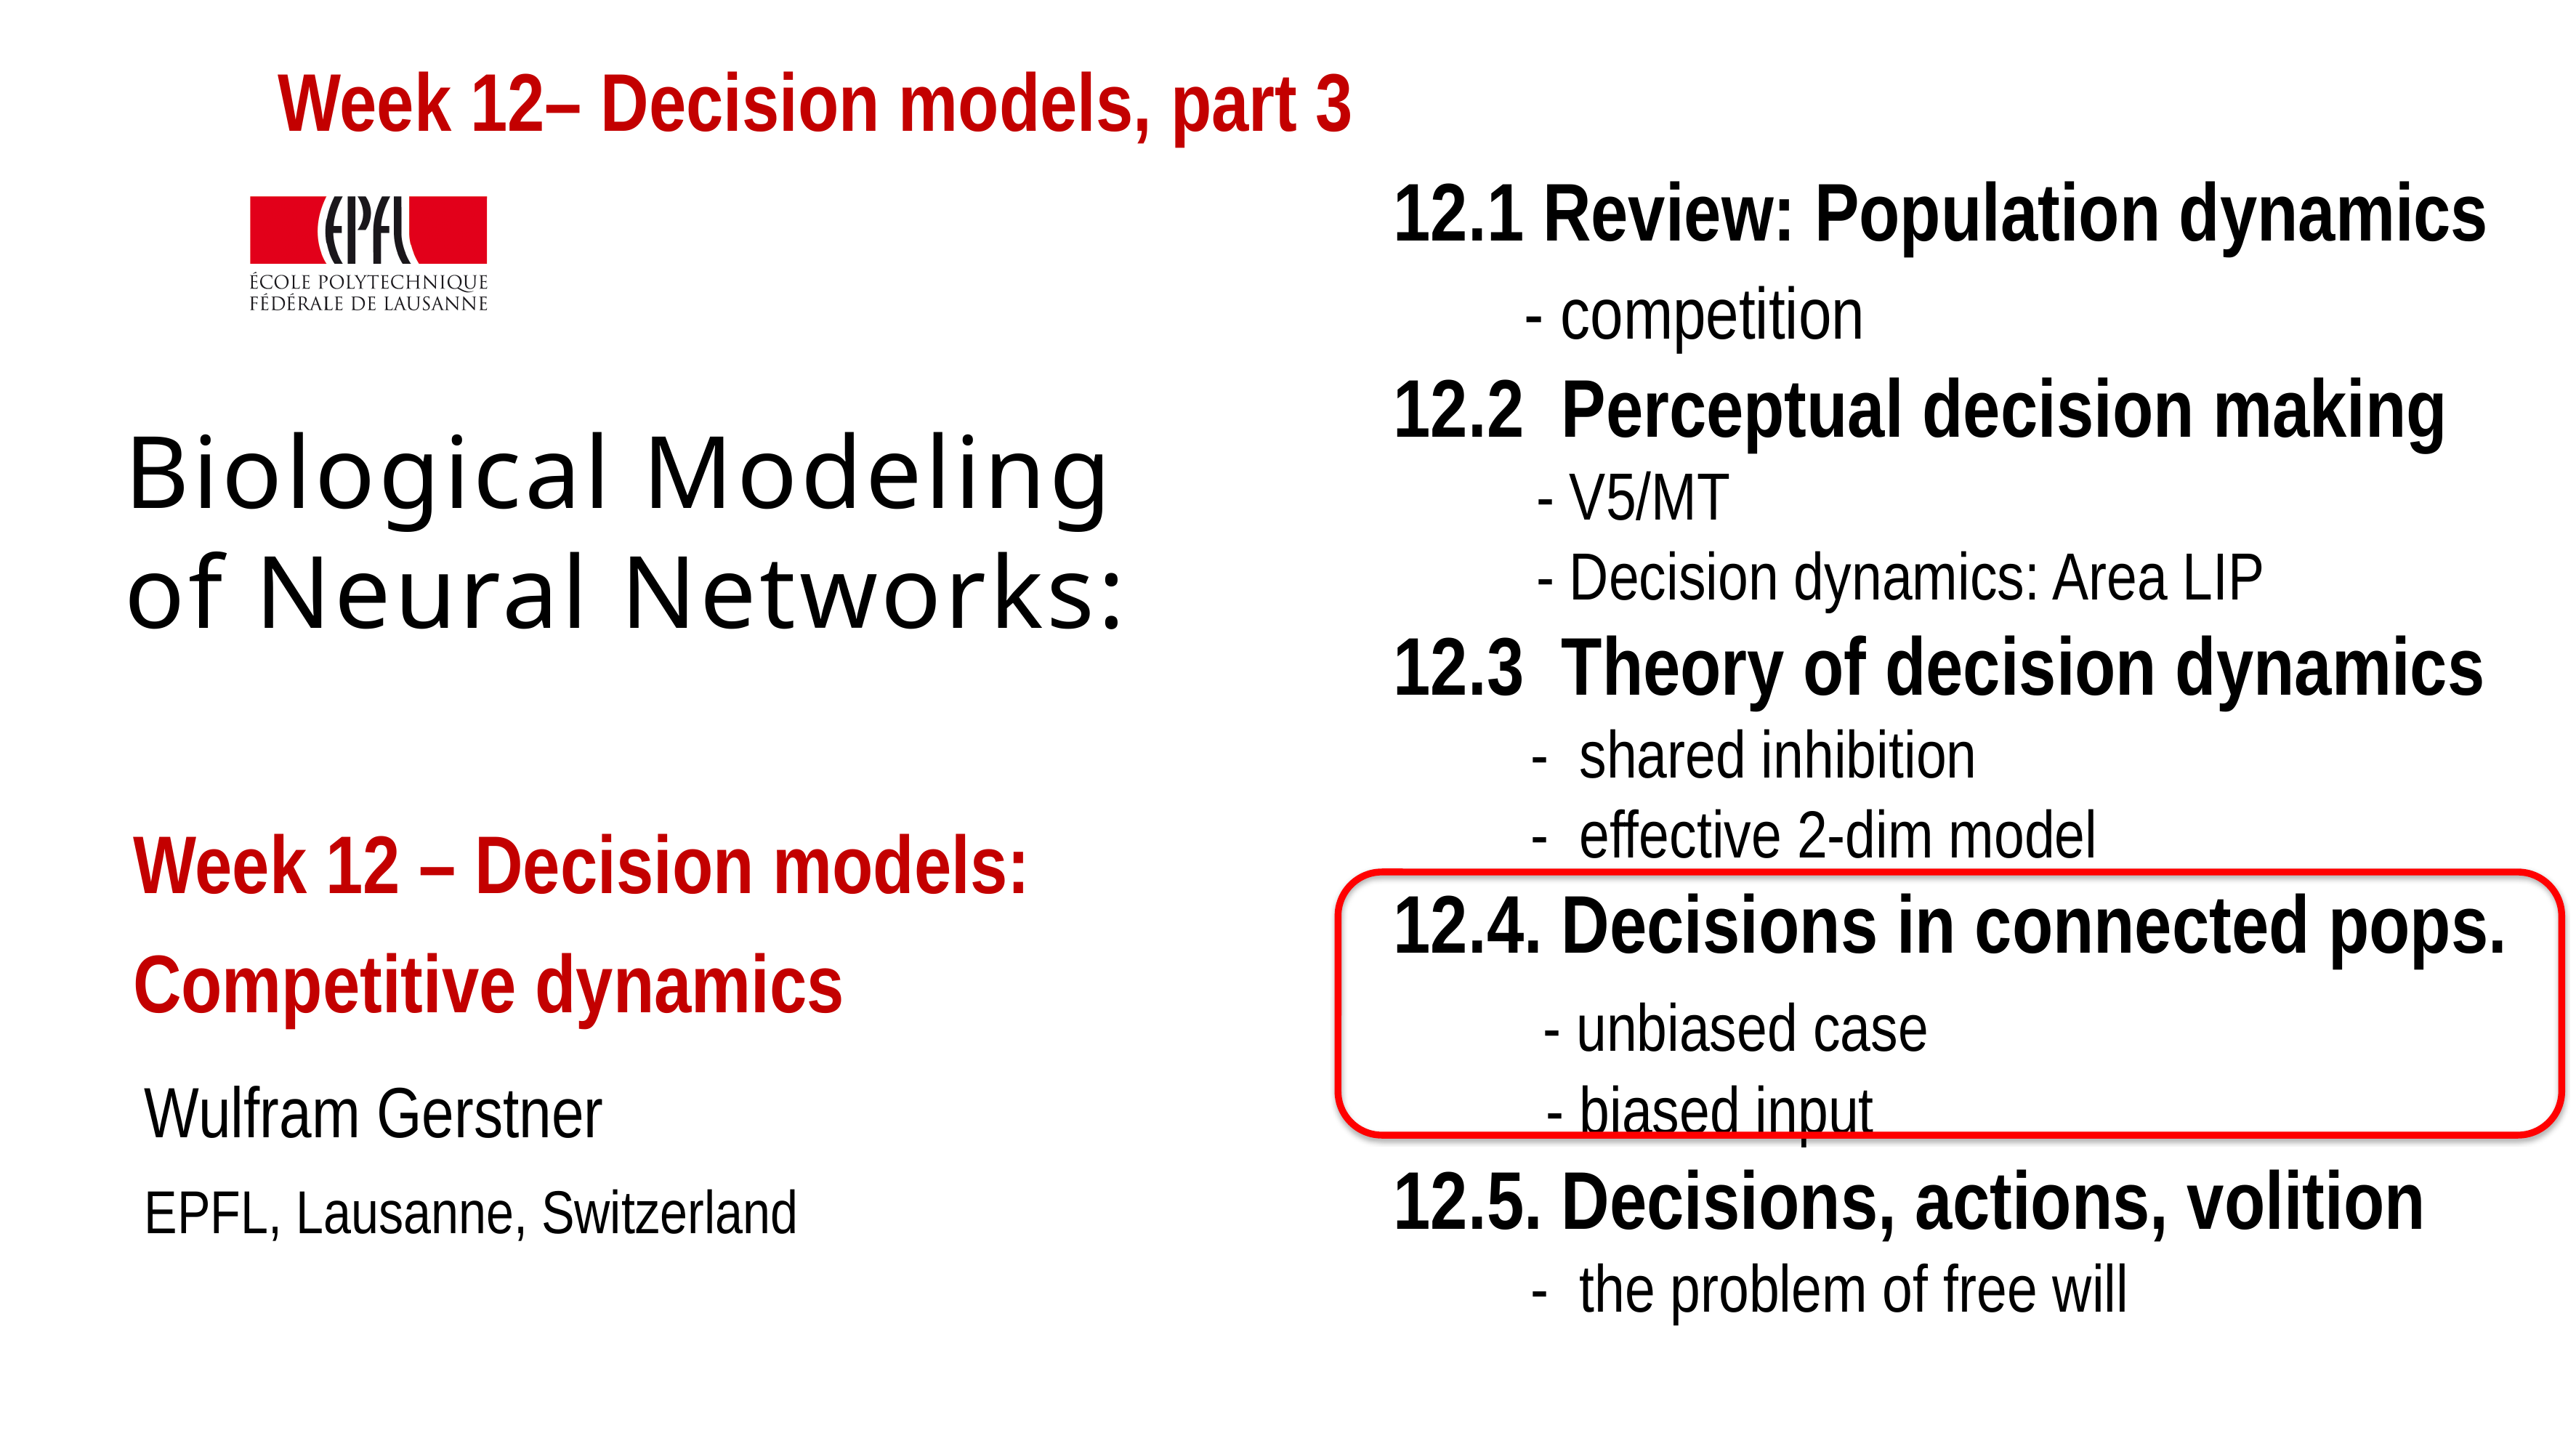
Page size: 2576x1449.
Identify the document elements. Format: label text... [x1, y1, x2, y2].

text_box Week 12– Decision models, part 3 [229, 44, 2536, 153]
title Biological Modeling of Neural Networks: [113, 403, 1216, 752]
text_box [1337, 871, 2563, 1136]
list Week 12 – Decision models: Competitive dynamics [122, 806, 1322, 1061]
list Wulfram Gerstner EPFL, Lausanne, Switzerland [133, 1060, 1044, 1288]
picture [242, 188, 495, 318]
text_box 12.1 Review: Population dynamics - competition 12.2 Perceptual decision making - V5/MT - Decision dynamics: Area LIP 12.3 Theory of decision dynamics - shared inhibition - effective 2-dim model 12.4. Decisions in connected pops. - unbiased case - biased input 12.5. Decisions, actions, volition - the problem of free will [1322, 159, 2564, 1325]
